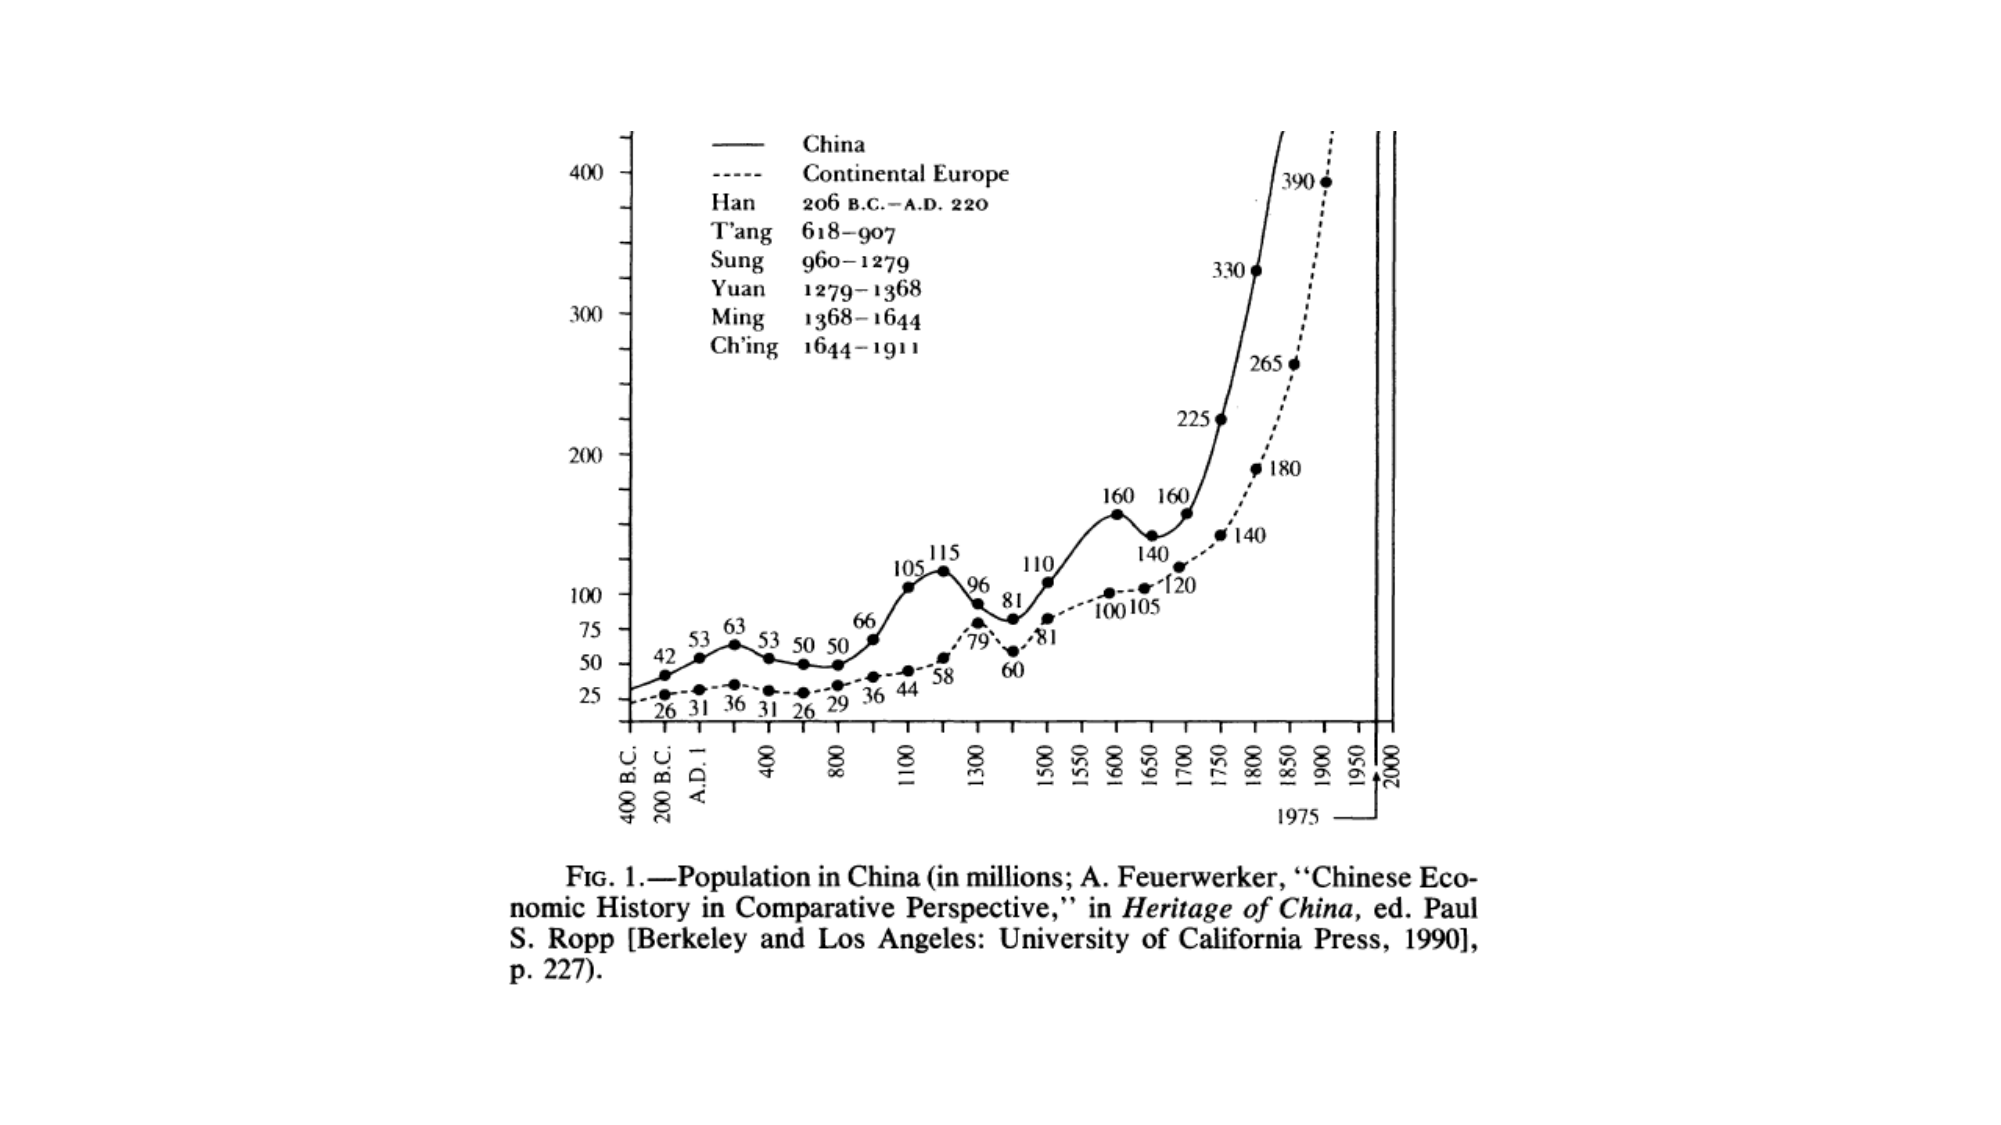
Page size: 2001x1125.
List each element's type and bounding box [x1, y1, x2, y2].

picture [461, 131, 1539, 994]
